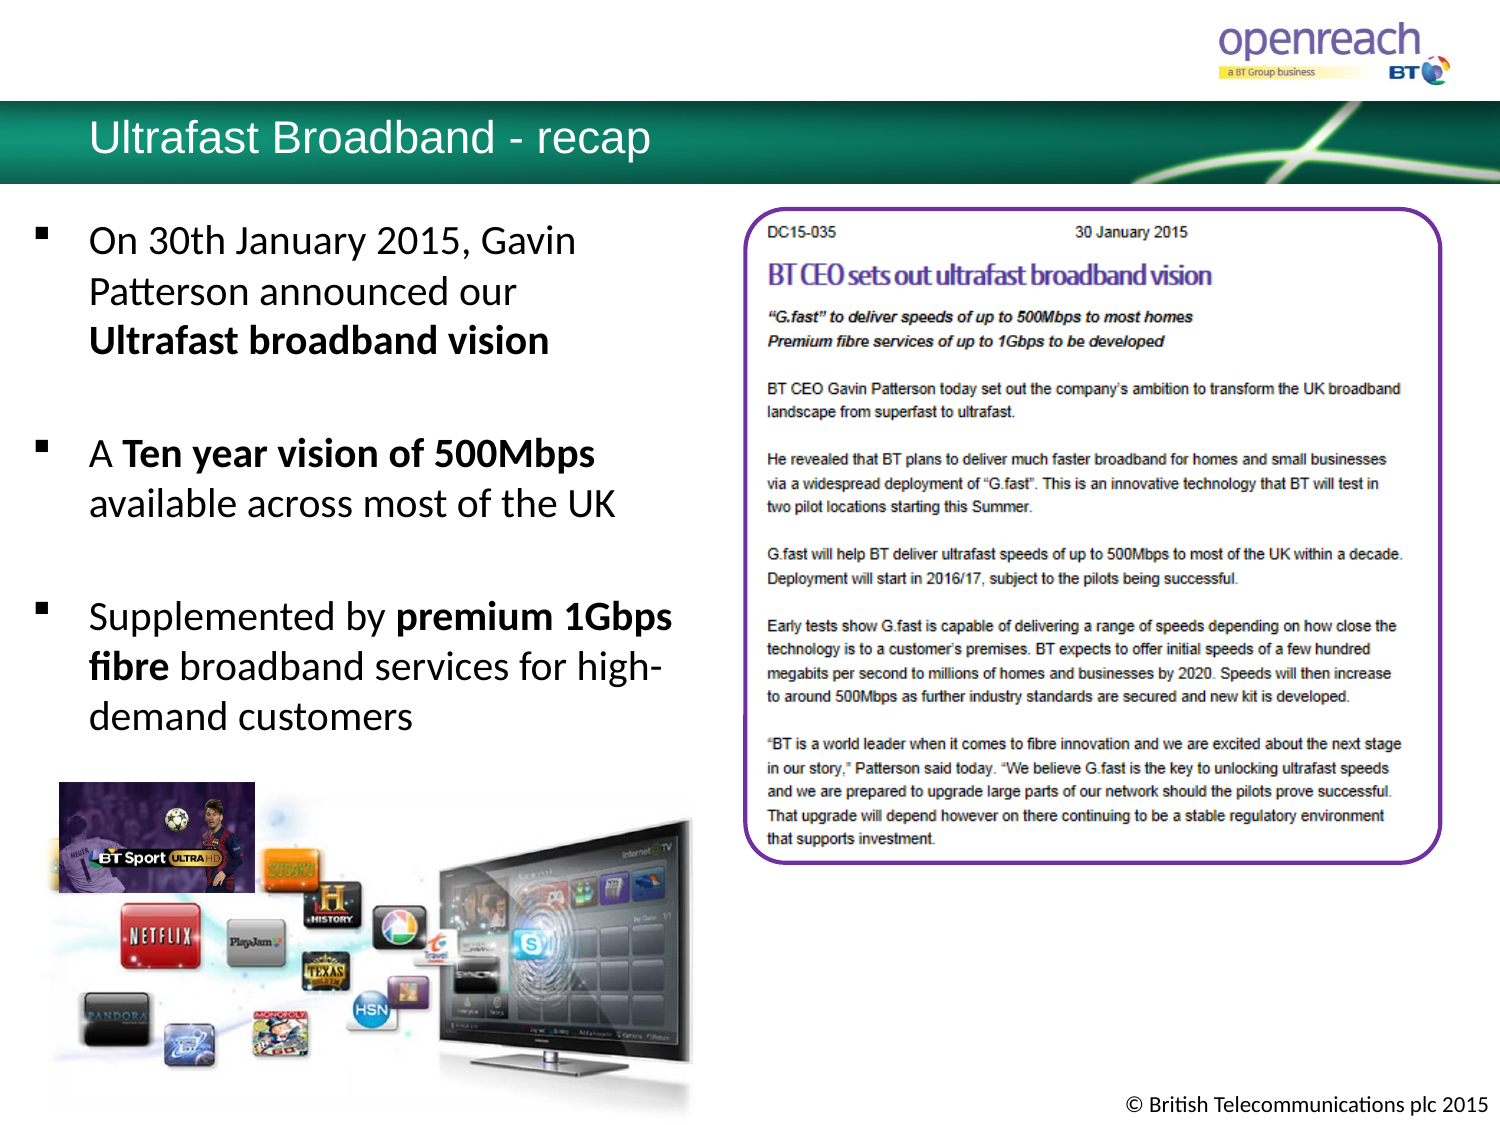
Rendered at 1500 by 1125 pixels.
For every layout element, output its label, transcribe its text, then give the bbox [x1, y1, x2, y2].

picture [756, 208, 1422, 864]
picture [0, 101, 88, 184]
text_box On 30th January 2015, Gavin Patterson announced our Ultrafast broadband vision A Ten year vision of 500Mbps available across most of the UK Supplemented by premium 1Gbps fibre broadband services for high-demand customers [17, 205, 691, 1106]
picture [1420, 101, 1500, 184]
text_box © British Telecommunications plc 2015 [1110, 1082, 1500, 1125]
text_box [1426, 215, 1443, 857]
list Ultrafast Broadband - recap [88, 101, 1420, 184]
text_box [40, 781, 701, 1125]
picture [1219, 22, 1450, 85]
text_box [743, 224, 751, 847]
